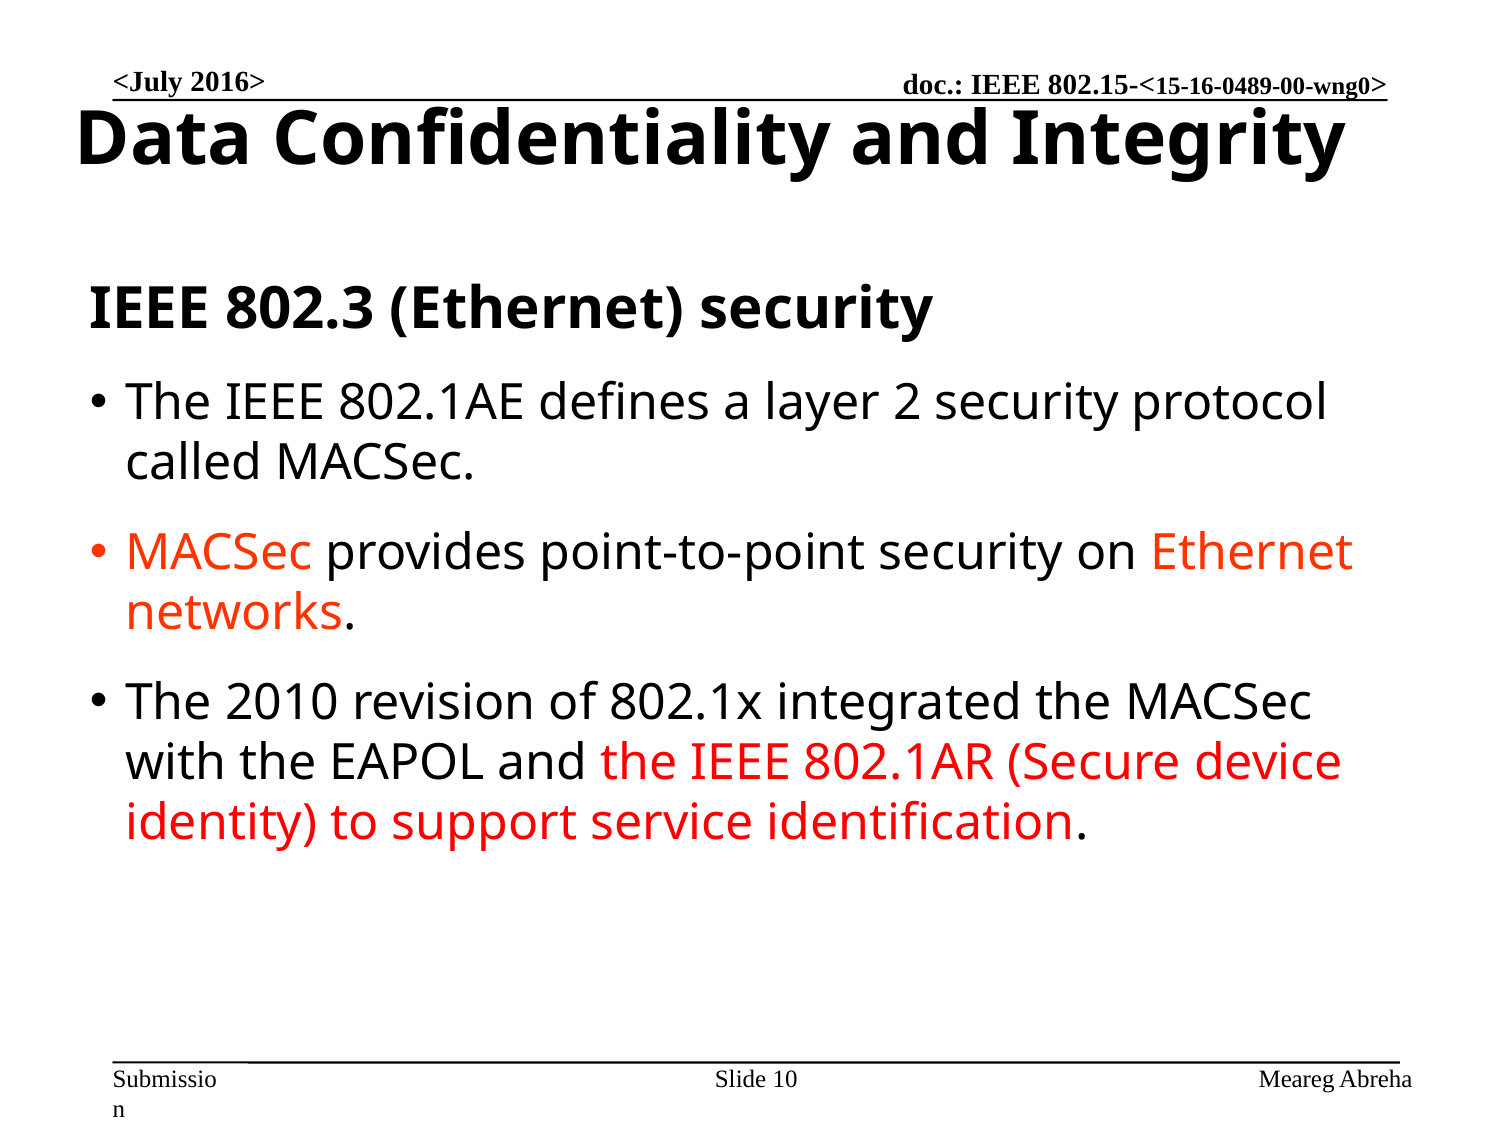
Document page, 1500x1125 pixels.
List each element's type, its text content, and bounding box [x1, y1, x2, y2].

text_box Data Confidentiality and Integrity [60, 0, 1425, 270]
text_box IEEE 802.3 (Ethernet) security The IEEE 802.1AE defines a layer 2 security protocol called MACSec. MACSec provides point-to-point security on Ethernet networks. The 2010 revision of 802.1x integrated the MACSec with the EAPOL and the IEEE 802.1AR (Secure device identity) to support service identification. [75, 262, 1425, 1005]
slide_number Slide 10 [712, 1062, 800, 1093]
footer Meareg Abreha [900, 1062, 1413, 1093]
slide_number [112, 62, 375, 98]
